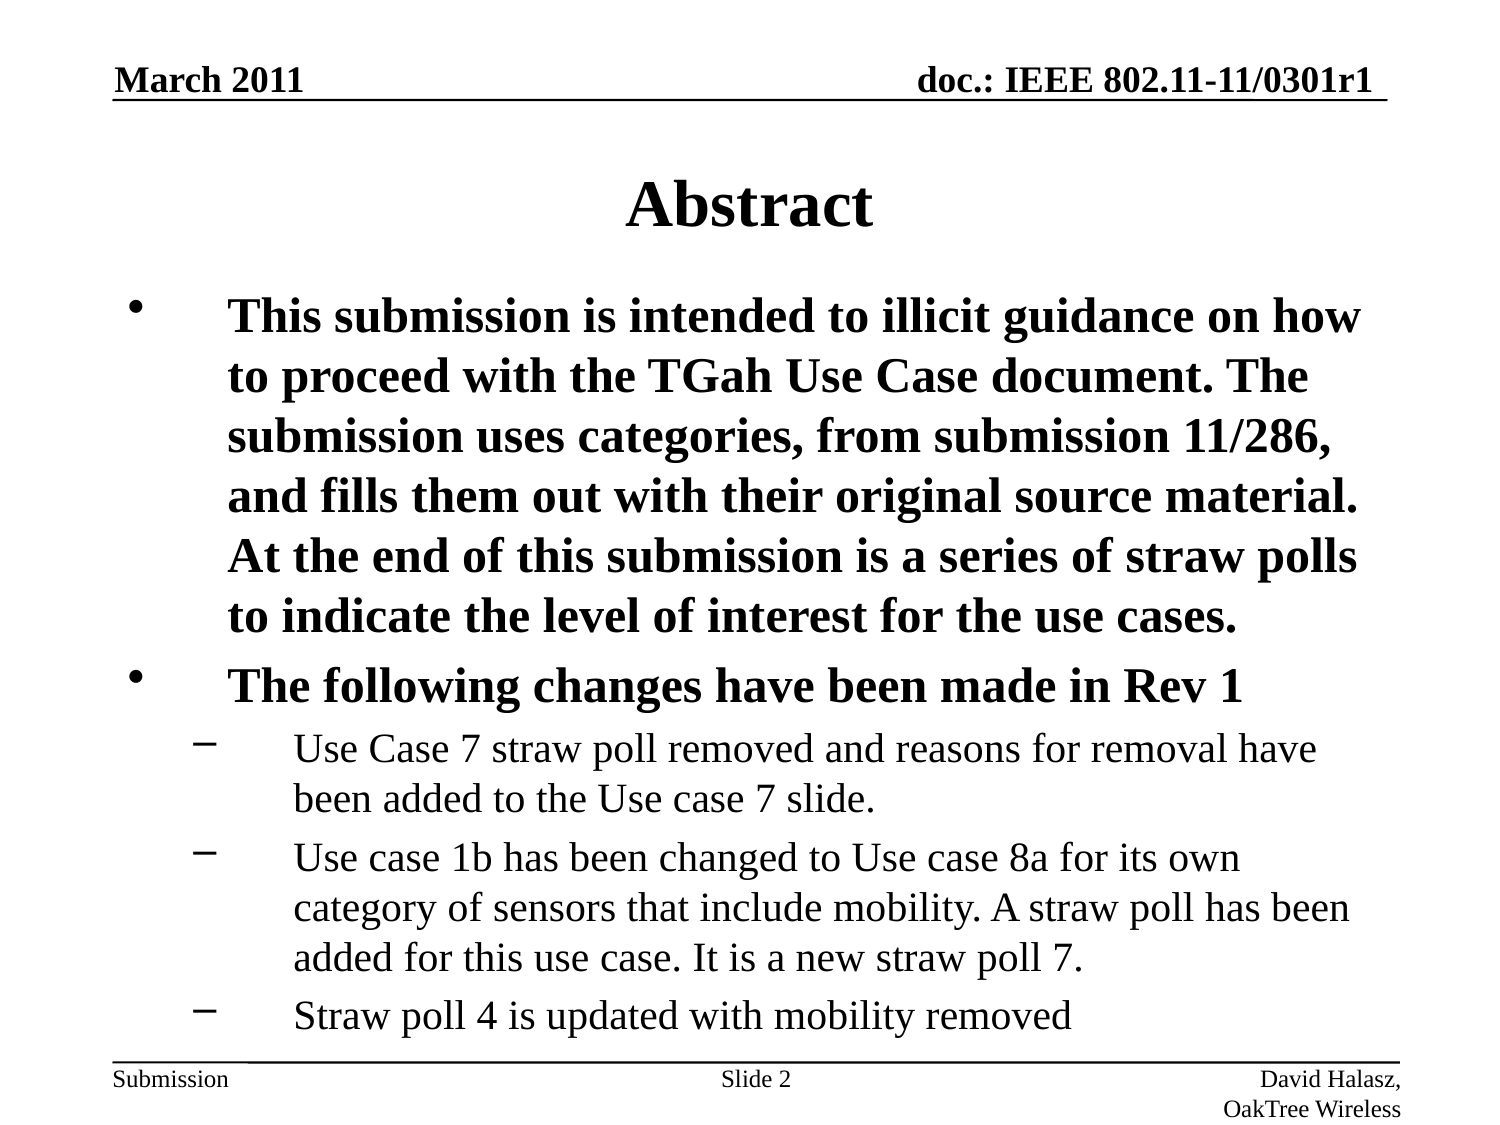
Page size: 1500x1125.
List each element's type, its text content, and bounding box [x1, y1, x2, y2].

title Abstract [112, 112, 1388, 274]
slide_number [114, 54, 333, 101]
footer David Halasz, OakTree Wireless [1185, 1061, 1402, 1093]
slide_number Slide 2 [712, 1061, 800, 1093]
list This submission is intended to illicit guidance on how to proceed with the TGah Use Case document. The submission uses categories, from submission 11/286, and fills them out with their original source material. At the end of this submission is a series of straw polls to indicate the level of interest for the use cases. The following changes have been made in Rev 1 Use Case 7 straw poll removed and reasons for removal have been added to the Use case 7 slide. Use case 1b has been changed to Use case 8a for its own category of sensors that include mobility. A straw poll has been added for this use case. It is a new straw poll 7. Straw poll 4 is updated with mobility removed [112, 274, 1388, 1051]
